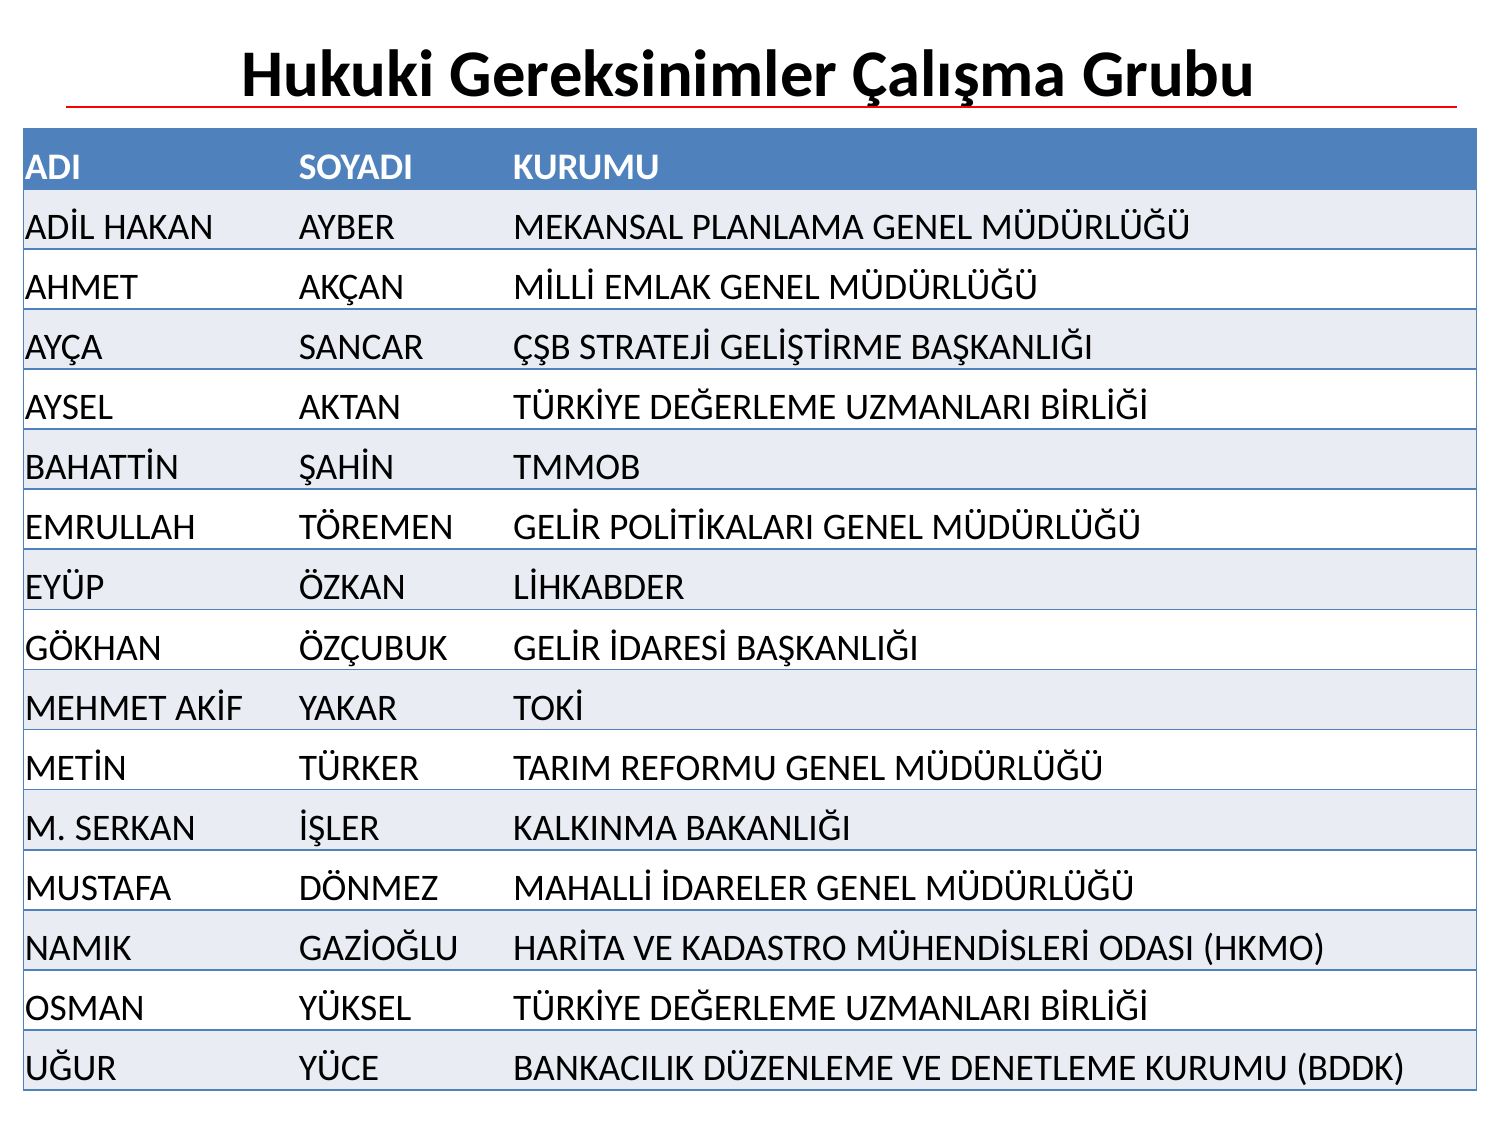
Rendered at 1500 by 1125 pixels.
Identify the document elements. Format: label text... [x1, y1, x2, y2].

table_cell İŞLER [297, 790, 512, 849]
table_cell AKÇAN [297, 250, 512, 308]
table_cell AYÇA [24, 310, 297, 368]
table_cell GAZİOĞLU [297, 911, 512, 969]
table_cell AYBER [297, 190, 512, 248]
table_cell TARIM REFORMU GENEL MÜDÜRLÜĞÜ [512, 730, 1476, 789]
table_cell METİN [24, 730, 297, 789]
table_cell TMMOB [512, 430, 1476, 488]
table_cell TÜRKER [297, 730, 512, 789]
table_cell KALKINMA BAKANLIĞI [512, 790, 1476, 849]
table_cell LİHKABDER [512, 550, 1476, 609]
table_cell ADİL HAKAN [24, 190, 297, 248]
table_cell DÖNMEZ [297, 851, 512, 909]
text_box Hukuki Gereksinimler Çalışma Grubu [43, 20, 1455, 119]
table_cell MİLLİ EMLAK GENEL MÜDÜRLÜĞÜ [512, 250, 1476, 308]
table_cell MUSTAFA [24, 851, 297, 909]
table_cell GELİR İDARESİ BAŞKANLIĞI [512, 610, 1476, 669]
table_cell TÜRKİYE DEĞERLEME UZMANLARI BİRLİĞİ [512, 370, 1476, 428]
table_cell MEKANSAL PLANLAMA GENEL MÜDÜRLÜĞÜ [512, 190, 1476, 248]
table_cell MEHMET AKİF [24, 670, 297, 729]
table_cell ÇŞB STRATEJİ GELİŞTİRME BAŞKANLIĞI [512, 310, 1476, 368]
table_cell ÖZKAN [297, 550, 512, 609]
table_cell YÜCE [297, 1031, 512, 1089]
table_cell ŞAHİN [297, 430, 512, 488]
table_cell OSMAN [24, 971, 297, 1029]
table_cell TÖREMEN [297, 490, 512, 548]
table_cell NAMIK [24, 911, 297, 969]
table_cell MAHALLİ İDARELER GENEL MÜDÜRLÜĞÜ [512, 851, 1476, 909]
table_cell M. SERKAN [24, 790, 297, 849]
table_cell AKTAN [297, 370, 512, 428]
table_cell EMRULLAH [24, 490, 297, 548]
table_cell AHMET [24, 250, 297, 308]
table_cell EYÜP [24, 550, 297, 609]
table_cell TOKİ [512, 670, 1476, 729]
table_cell BAHATTİN [24, 430, 297, 488]
table_header KURUMU [512, 130, 1476, 188]
table_header ADI [24, 130, 297, 188]
table_cell ÖZÇUBUK [297, 610, 512, 669]
table_cell TÜRKİYE DEĞERLEME UZMANLARI BİRLİĞİ [512, 971, 1476, 1029]
table_cell UĞUR [24, 1031, 297, 1089]
table_cell YÜKSEL [297, 971, 512, 1029]
table_cell GÖKHAN [24, 610, 297, 669]
table_cell GELİR POLİTİKALARI GENEL MÜDÜRLÜĞÜ [512, 490, 1476, 548]
table_cell BANKACILIK DÜZENLEME VE DENETLEME KURUMU (BDDK) [512, 1031, 1476, 1089]
table_header SOYADI [297, 130, 512, 188]
table_cell AYSEL [24, 370, 297, 428]
table_cell SANCAR [297, 310, 512, 368]
table_cell HARİTA VE KADASTRO MÜHENDİSLERİ ODASI (HKMO) [512, 911, 1476, 969]
table_cell YAKAR [297, 670, 512, 729]
